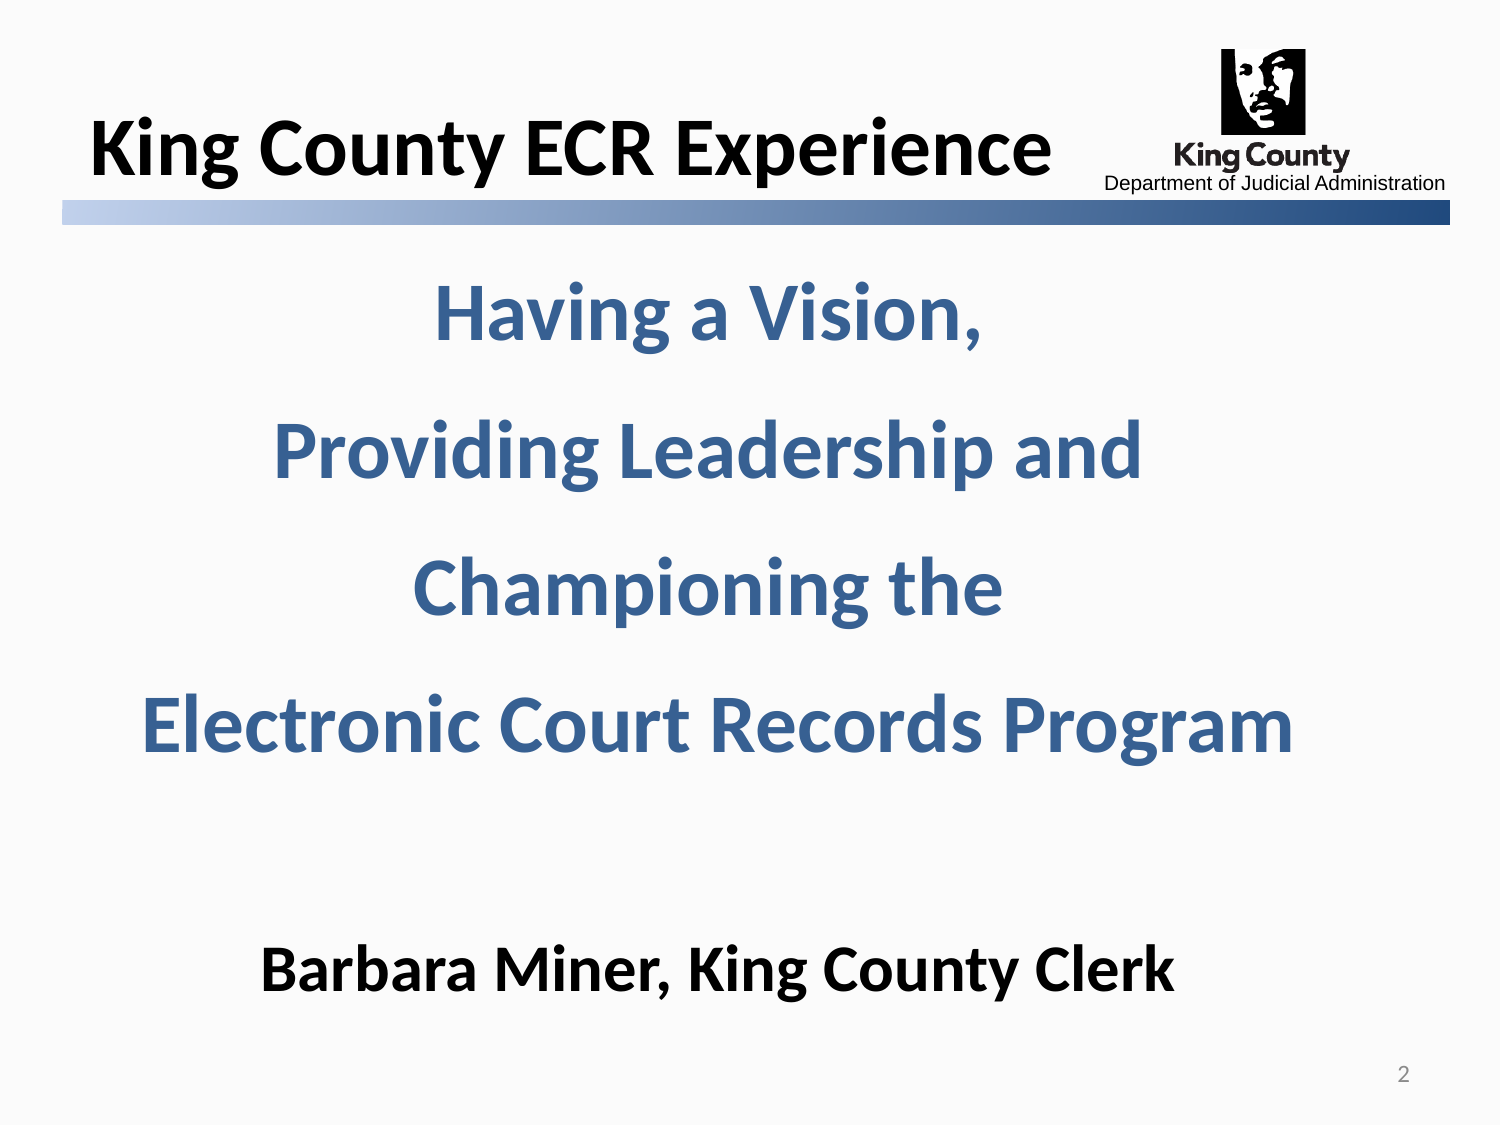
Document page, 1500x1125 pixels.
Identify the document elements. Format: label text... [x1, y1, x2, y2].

title King County ECR Experience [75, 0, 1100, 198]
list Having a Vision, Providing Leadership and Championing the Electronic Court Records Program Barbara Miner, King County Clerk [75, 249, 1363, 1125]
slide_number 2 [1074, 1042, 1425, 1103]
text_box [60, 198, 1452, 227]
picture [1174, 49, 1351, 173]
text_box Department of Judicial Administration [1074, 162, 1475, 203]
